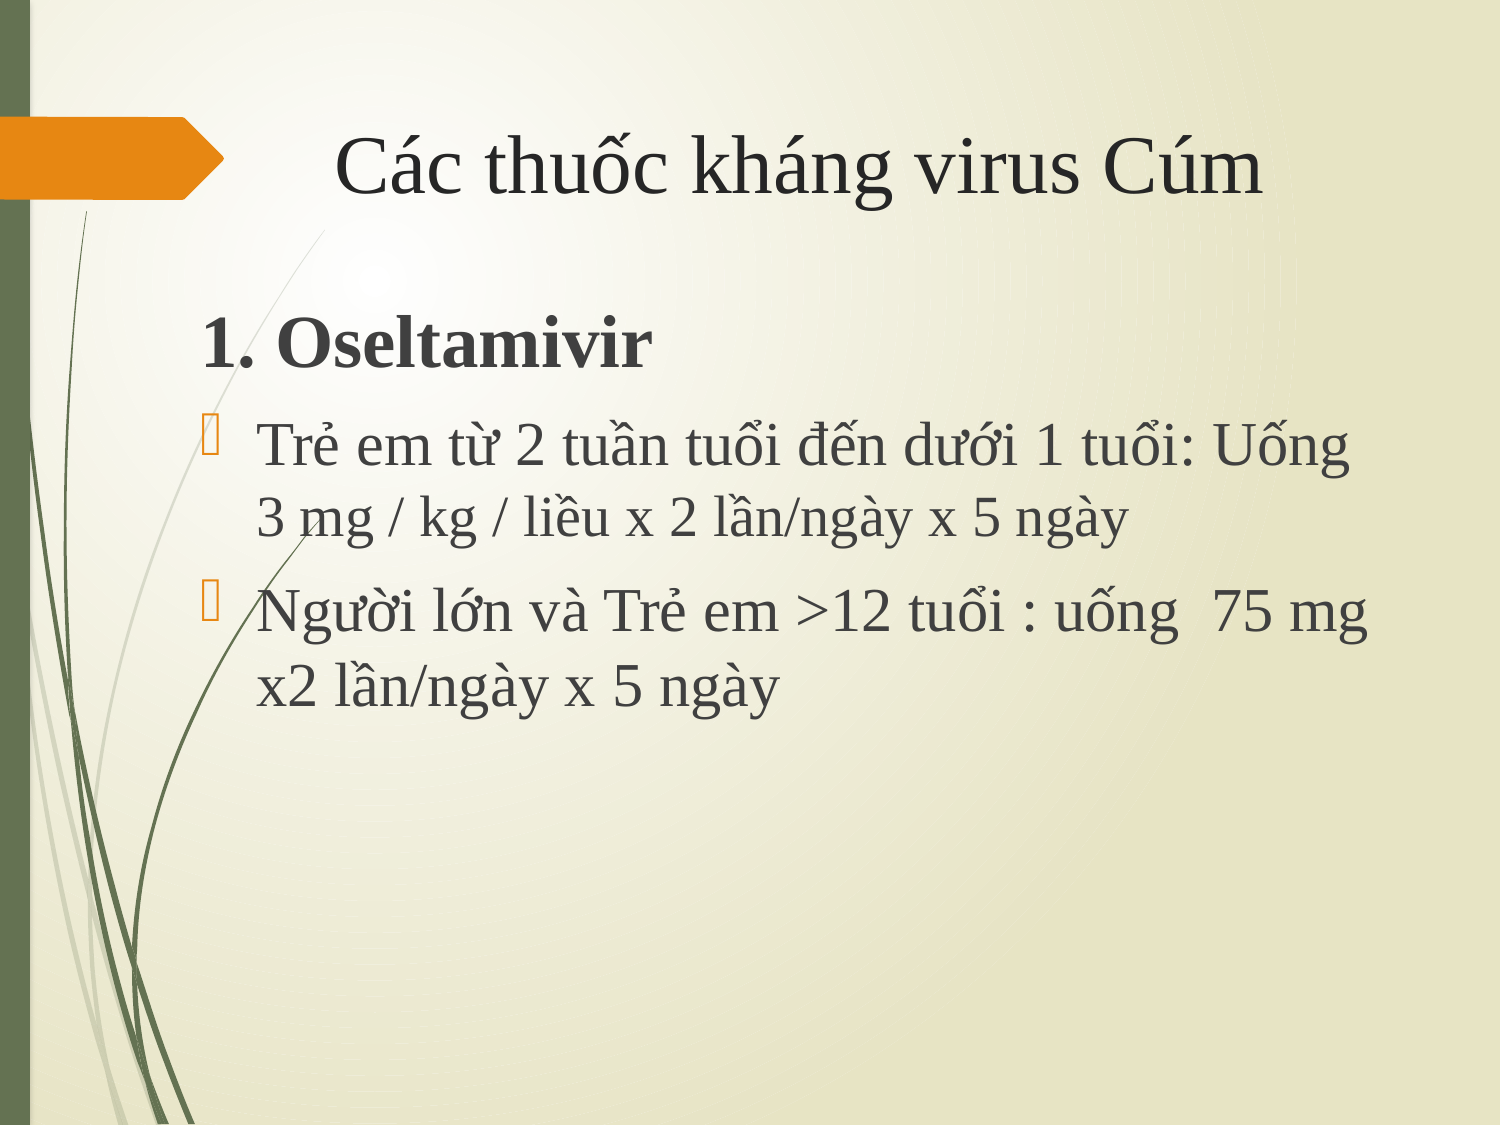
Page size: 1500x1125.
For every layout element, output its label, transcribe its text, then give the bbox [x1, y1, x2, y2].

title Các thuốc kháng virus Cúm [319, 102, 1400, 225]
list 1. Oseltamivir Trẻ em từ 2 tuần tuổi đến dưới 1 tuổi: Uống 3 mg / kg / liều x 2 lần/ngày x 5 ngày Người lớn và Trẻ em >12 tuổi : uống 75 mg x2 lần/ngày x 5 ngày [185, 285, 1400, 993]
